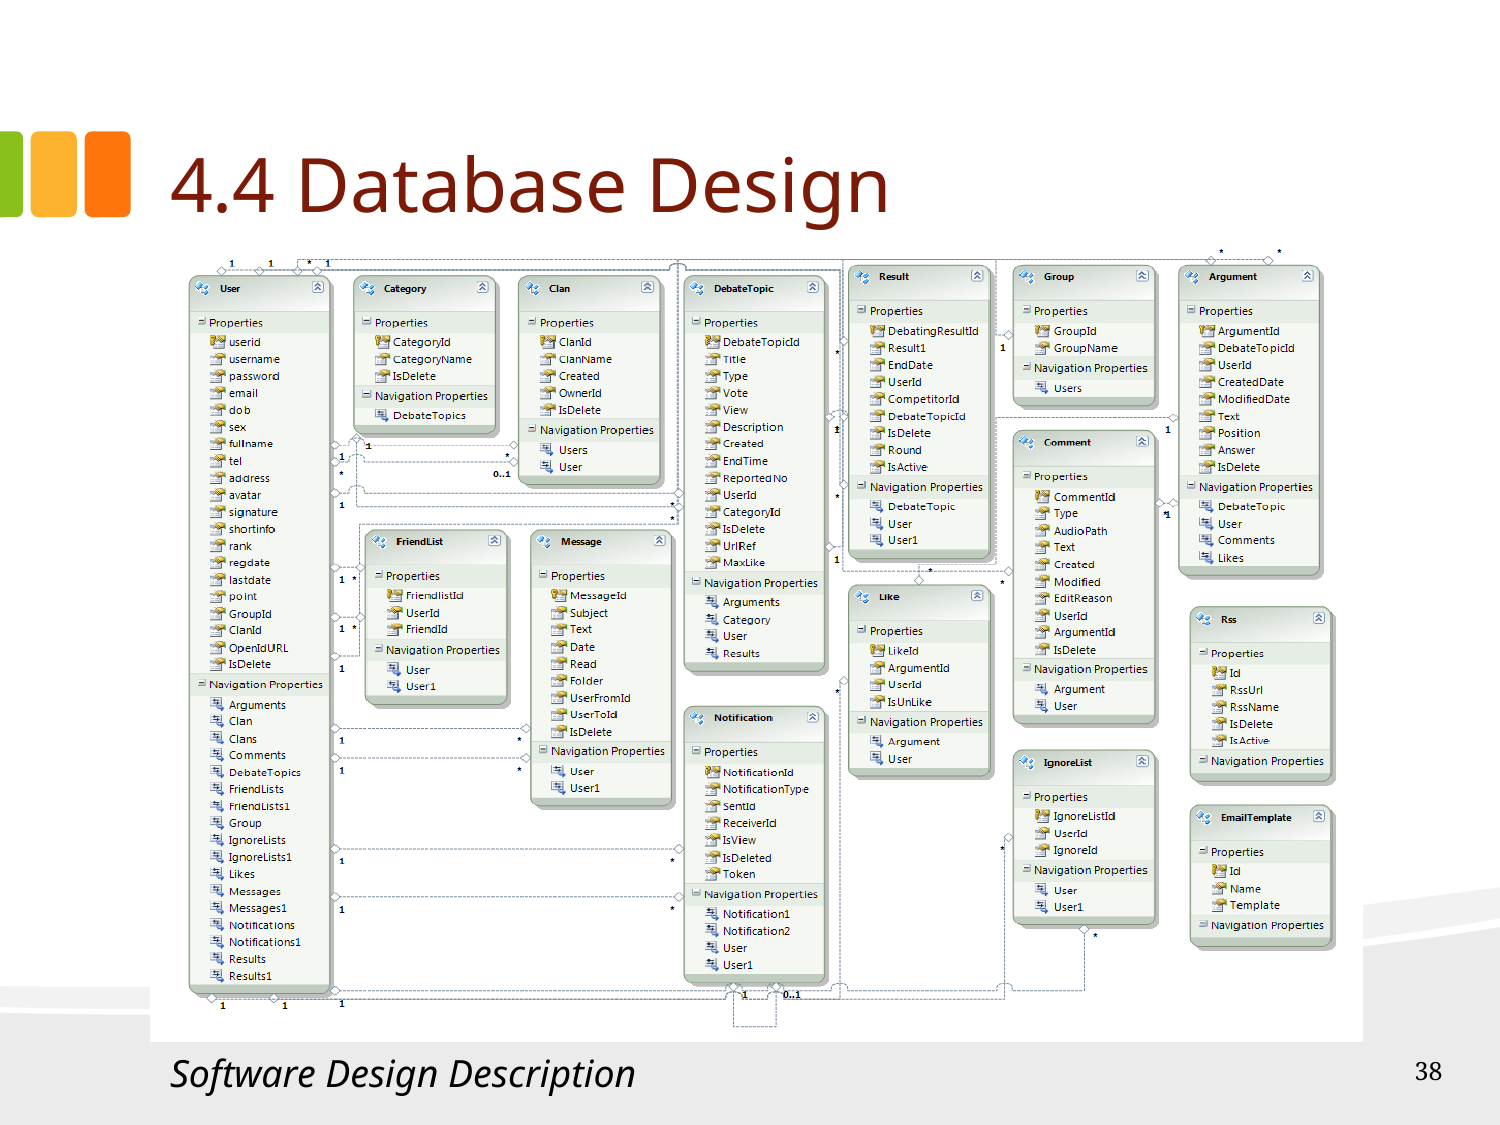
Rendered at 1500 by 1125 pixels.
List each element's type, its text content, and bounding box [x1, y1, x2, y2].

slide_number 38 [1362, 1057, 1463, 1088]
picture [149, 237, 1363, 1042]
footer Software Design Description [150, 1057, 1313, 1088]
title 4.4 Database Design [150, 24, 1500, 238]
